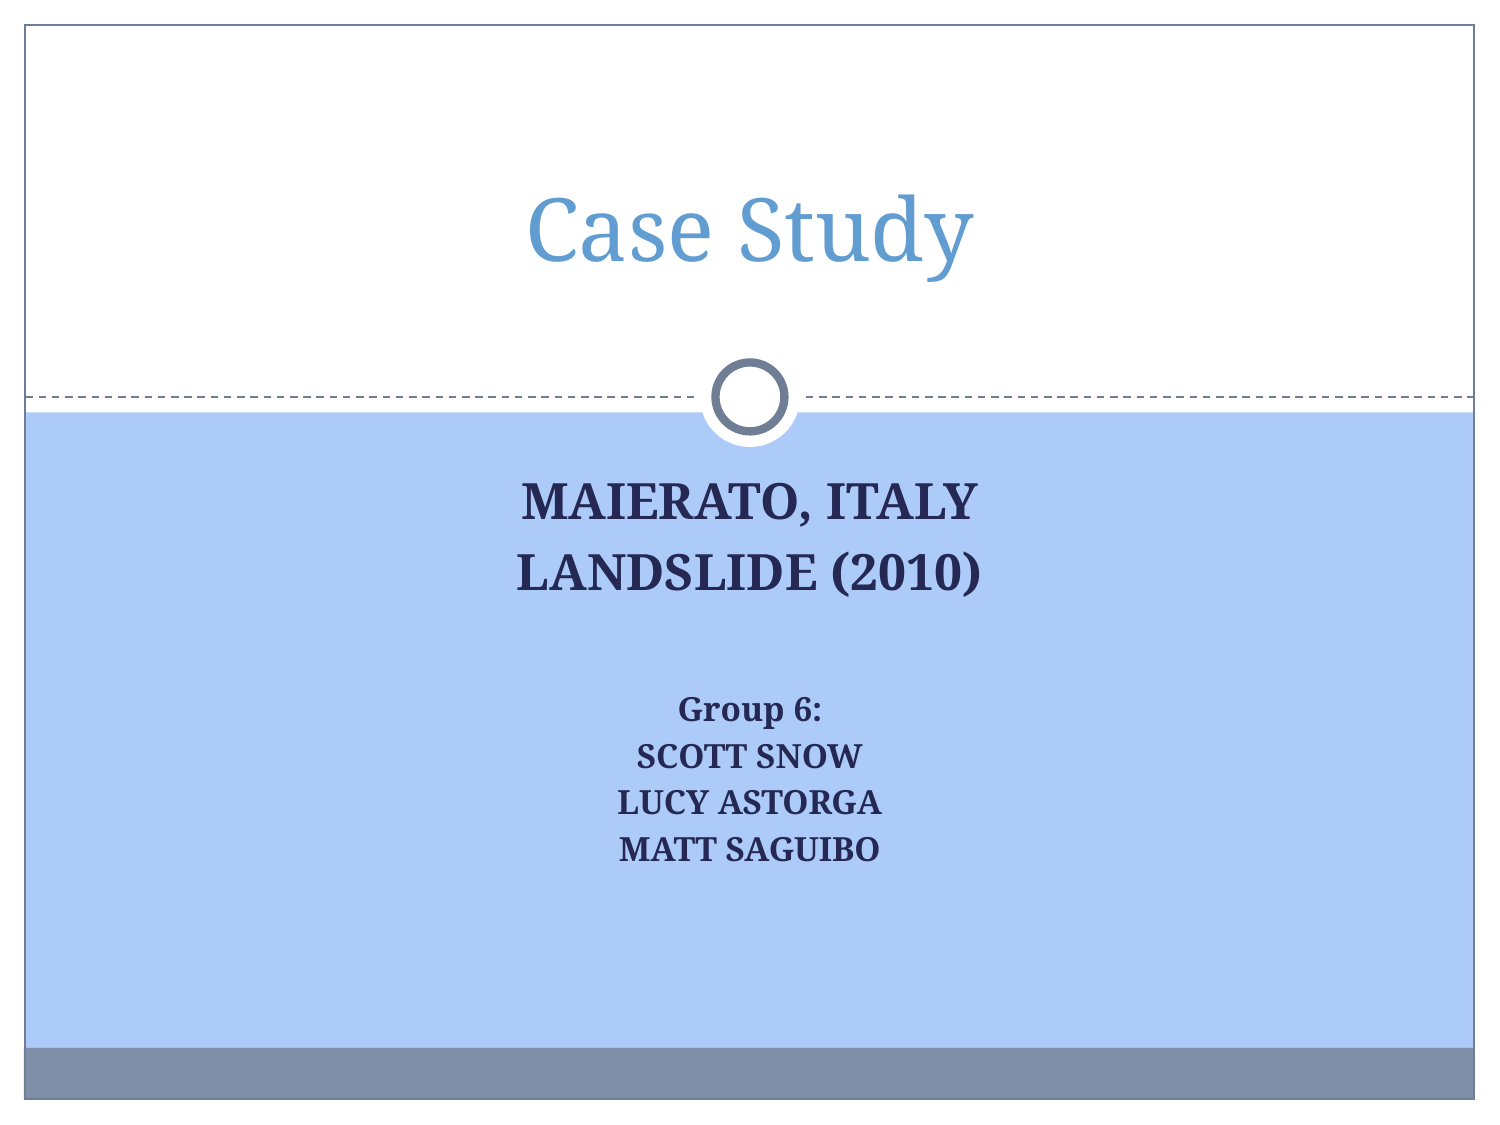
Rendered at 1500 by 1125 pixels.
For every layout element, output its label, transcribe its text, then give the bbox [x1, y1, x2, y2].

subtitle MAIERATO, ITALY LANDSLIDE (2010) [225, 462, 1275, 532]
text_box Group 6: SCOTT SNOW LUCY ASTORGA MATT SAGUIBO [224, 680, 1275, 939]
title Case Study [112, 150, 1388, 287]
